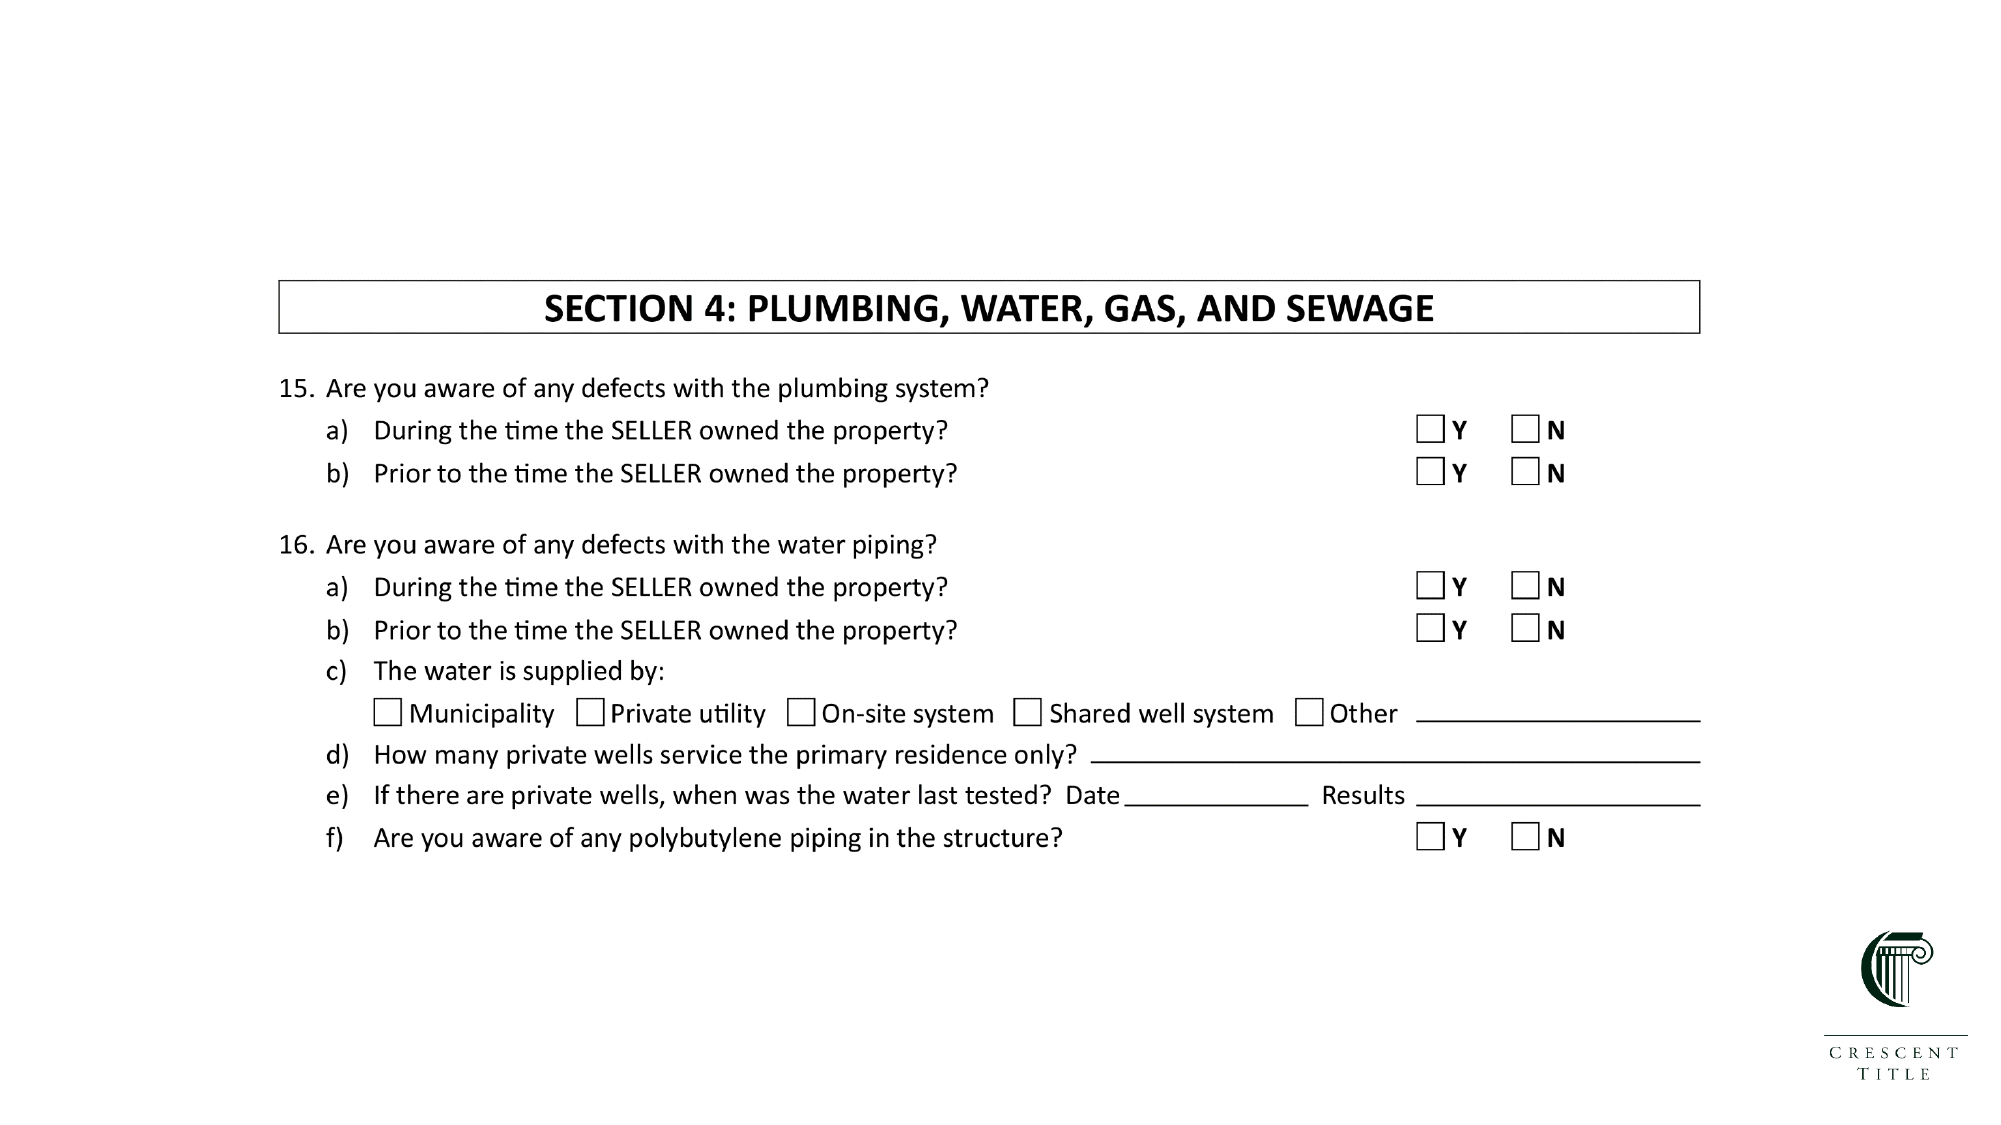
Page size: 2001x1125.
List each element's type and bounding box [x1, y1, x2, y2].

picture [256, 252, 1744, 873]
picture [1824, 922, 1968, 1086]
